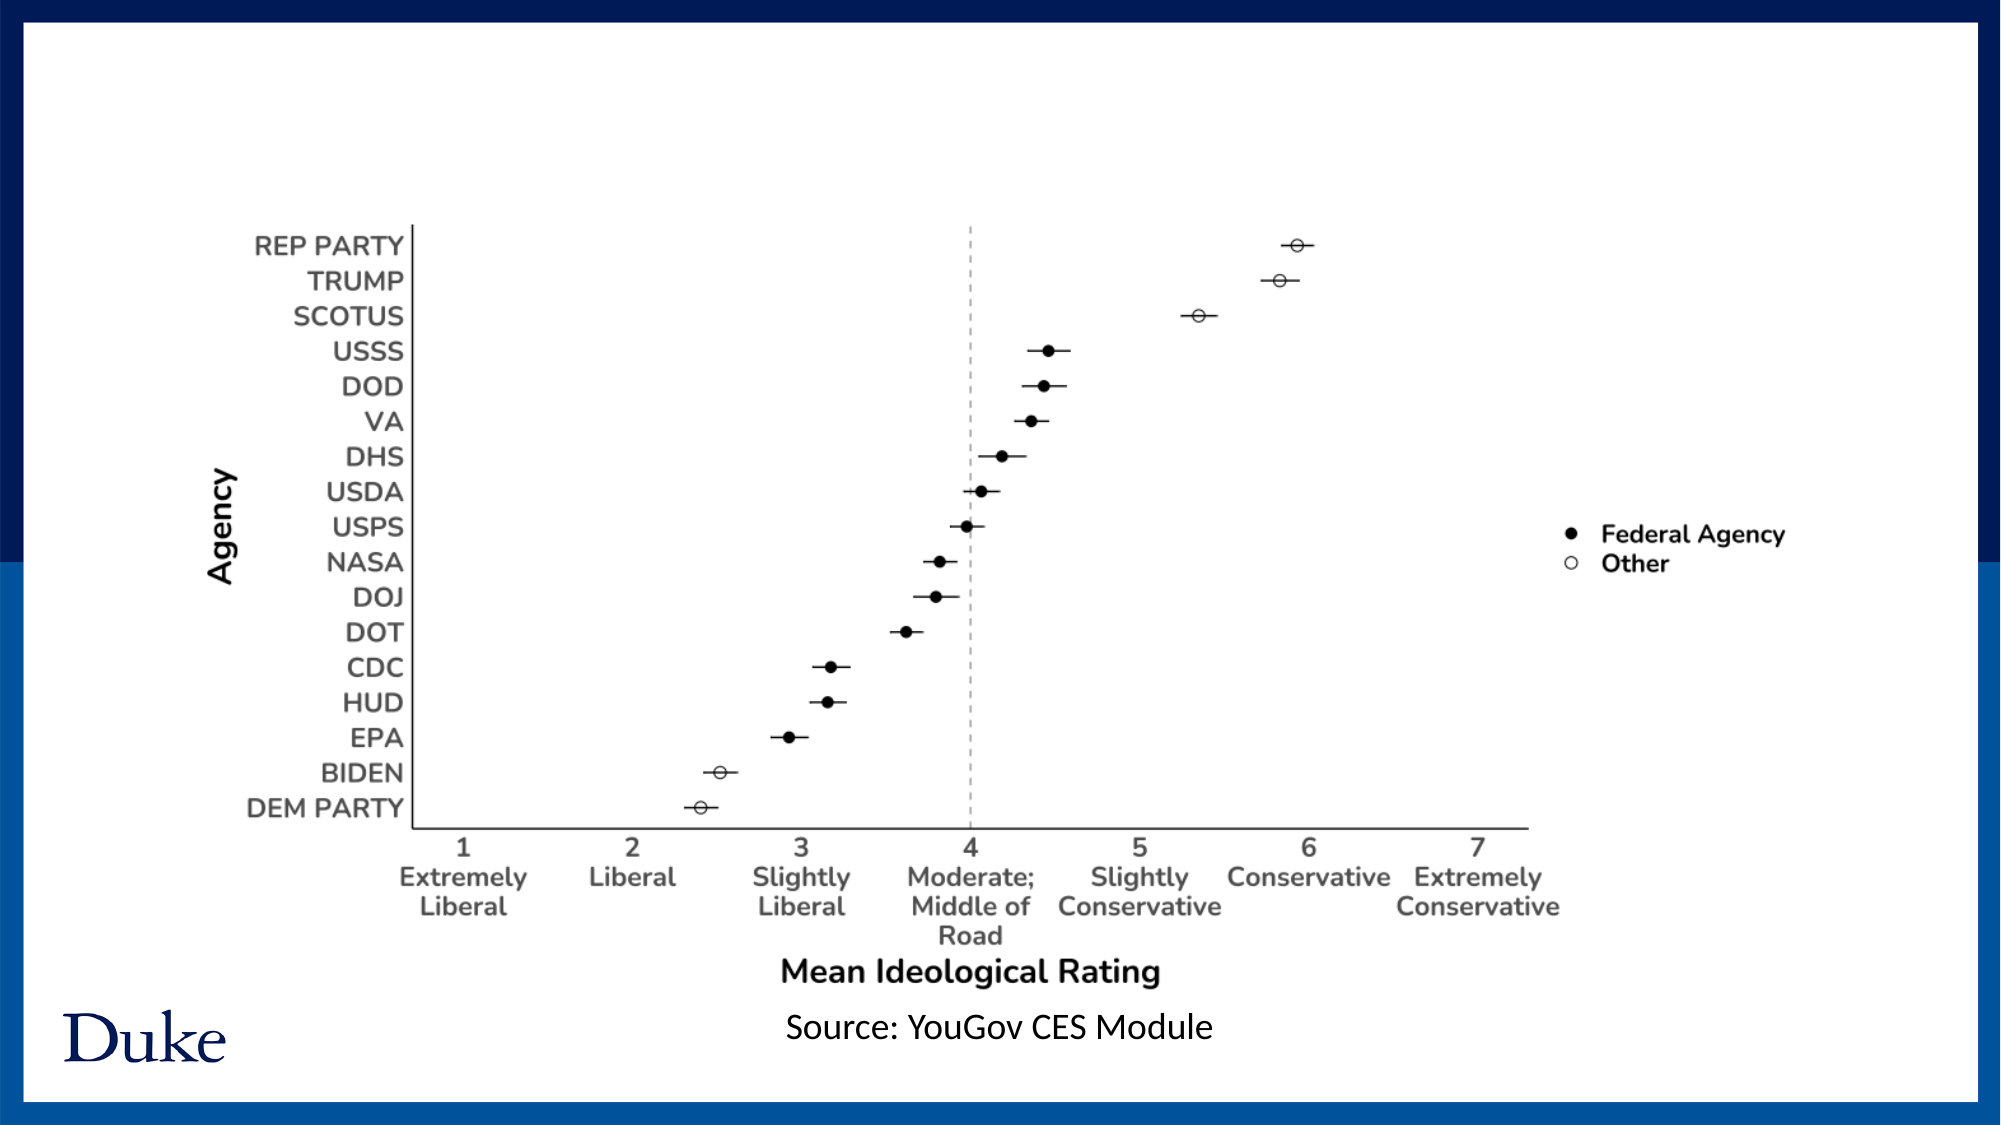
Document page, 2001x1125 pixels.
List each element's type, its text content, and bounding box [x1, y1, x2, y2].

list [207, 194, 1793, 1018]
text_box Source: YouGov CES Module [500, 1018, 1500, 1055]
picture [0, 0, 2001, 1125]
